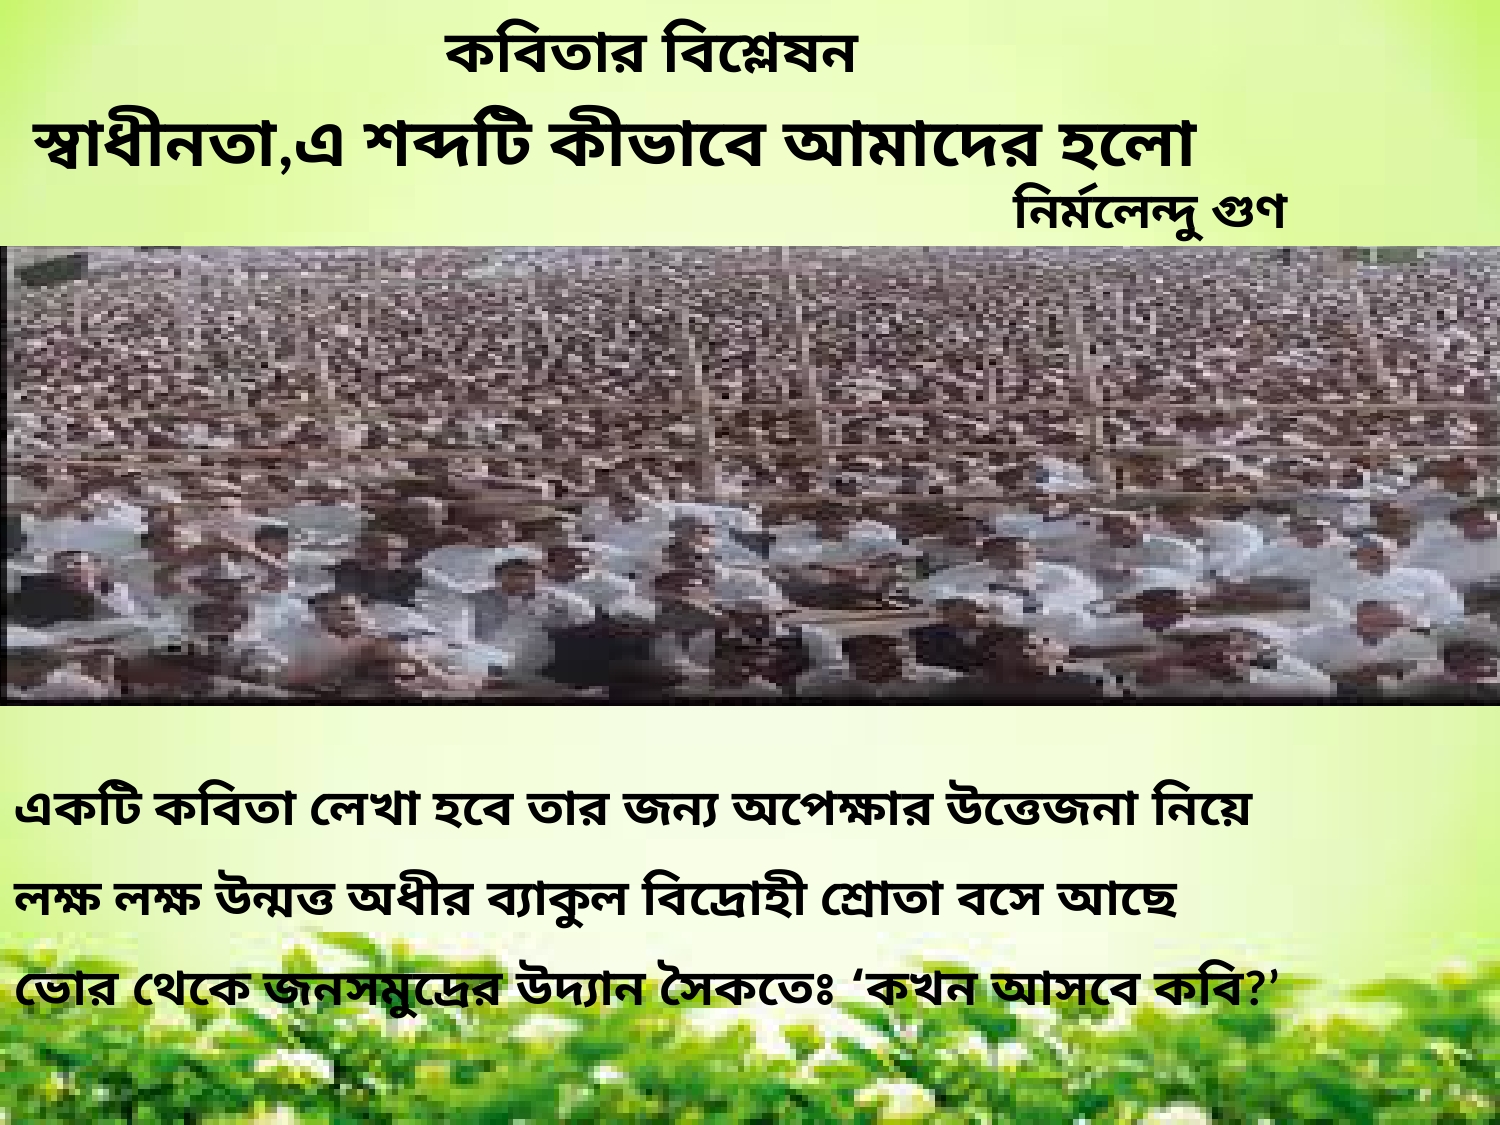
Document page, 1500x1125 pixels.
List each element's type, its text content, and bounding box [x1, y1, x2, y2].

picture [0, 0, 1500, 738]
text_box নির্মলেন্দু গুণ [999, 171, 1344, 246]
picture [0, 1023, 1500, 1125]
text_box কবিতার বিশ্লেষন [430, 6, 930, 92]
text_box স্বাধীনতা,এ শব্দটি কীভাবে আমাদের হলো [18, 92, 1500, 188]
text_box একটি কবিতা লেখা হবে তার জন্য অপেক্ষার উত্তেজনা নিয়ে লক্ষ লক্ষ উন্মত্ত অধীর ব্যাকুল বিদ্রোহী শ্রোতা বসে আছে ভোর থেকে জনসমুদ্রের উদ্যান সৈকতেঃ ‘কখন আসবে কবি?’ [0, 738, 1500, 1023]
